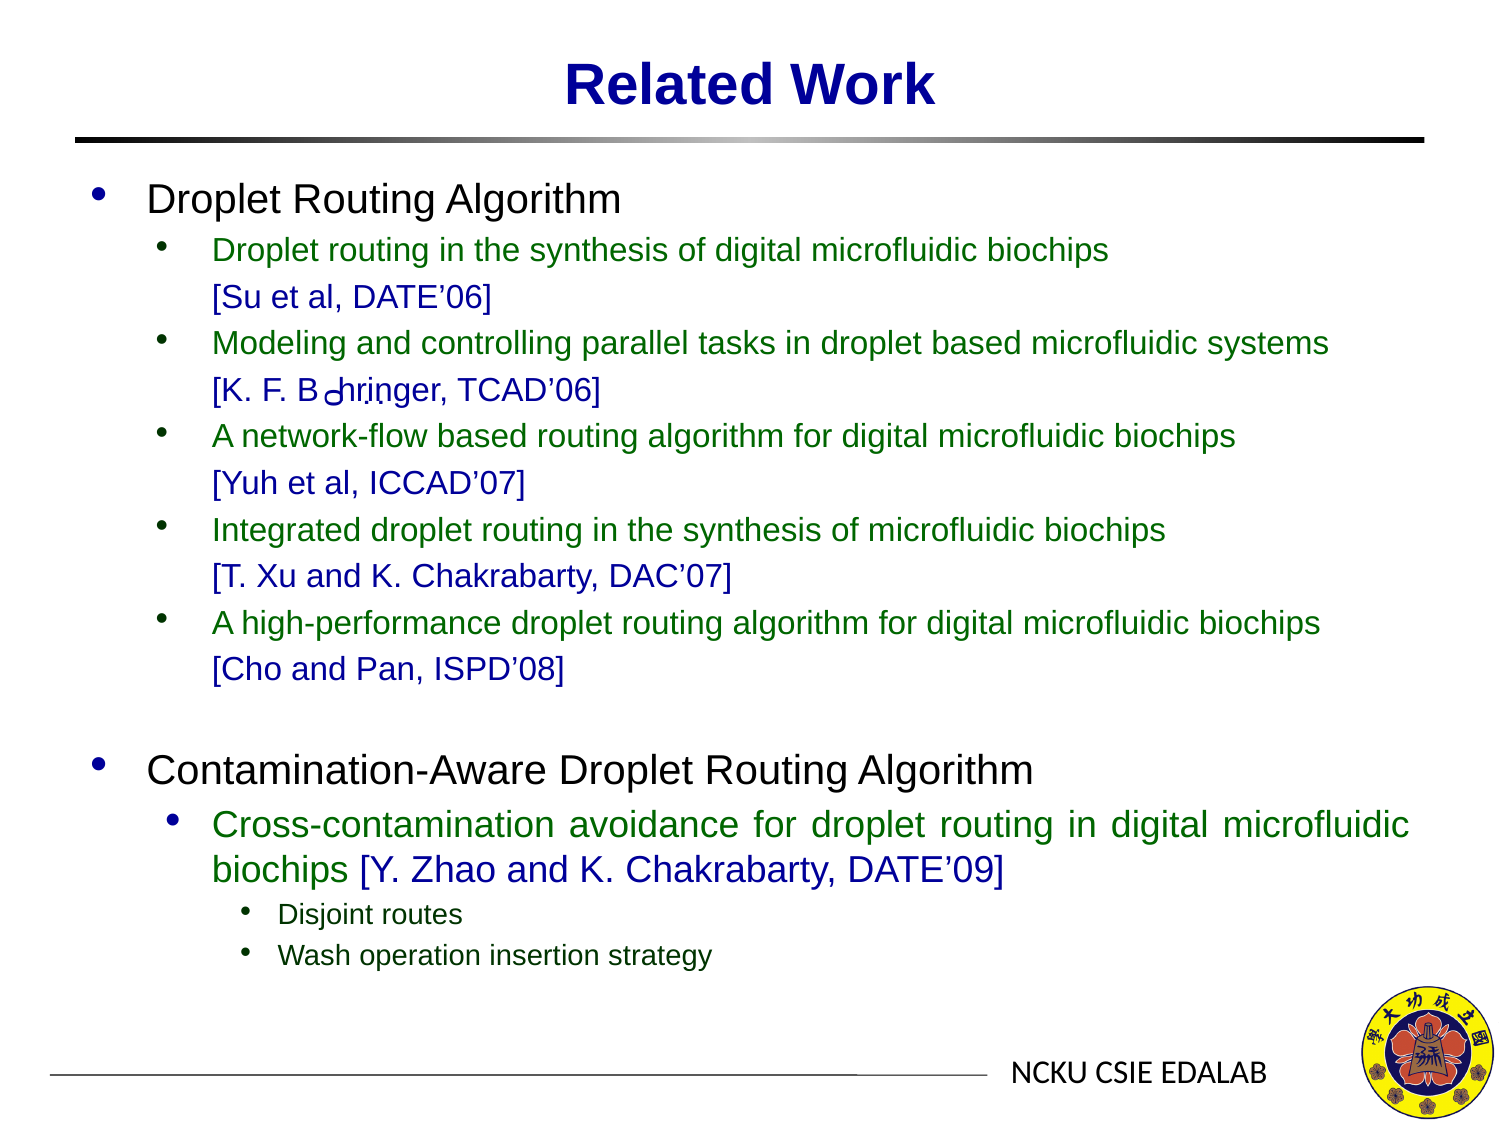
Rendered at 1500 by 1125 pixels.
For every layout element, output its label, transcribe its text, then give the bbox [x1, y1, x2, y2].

picture [1352, 982, 1500, 1125]
list Droplet Routing Algorithm Droplet routing in the synthesis of digital microﬂuidic biochips [Su et al, DATE’06] Modeling and controlling parallel tasks in droplet based microﬂuidic systems [K. F. B hringer, TCAD’06] A network-ﬂow based routing algorithm for digital microﬂuidic biochips [Yuh et al, ICCAD’07] Integrated droplet routing in the synthesis of microﬂuidic biochips [T. Xu and K. Chakrabarty, DAC’07] A high-performance droplet routing algorithm for digital microﬂuidic biochips [Cho and Pan, ISPD’08] Contamination-Aware Droplet Routing Algorithm Cross-contamination avoidance for droplet routing in digital microﬂuidic biochips [Y. Zhao and K. Chakrabarty, DATE’09] Disjoint routes Wash operation insertion strategy [74, 163, 1426, 907]
text_box o: [301, 365, 397, 422]
title Related Work [112, 38, 1388, 163]
